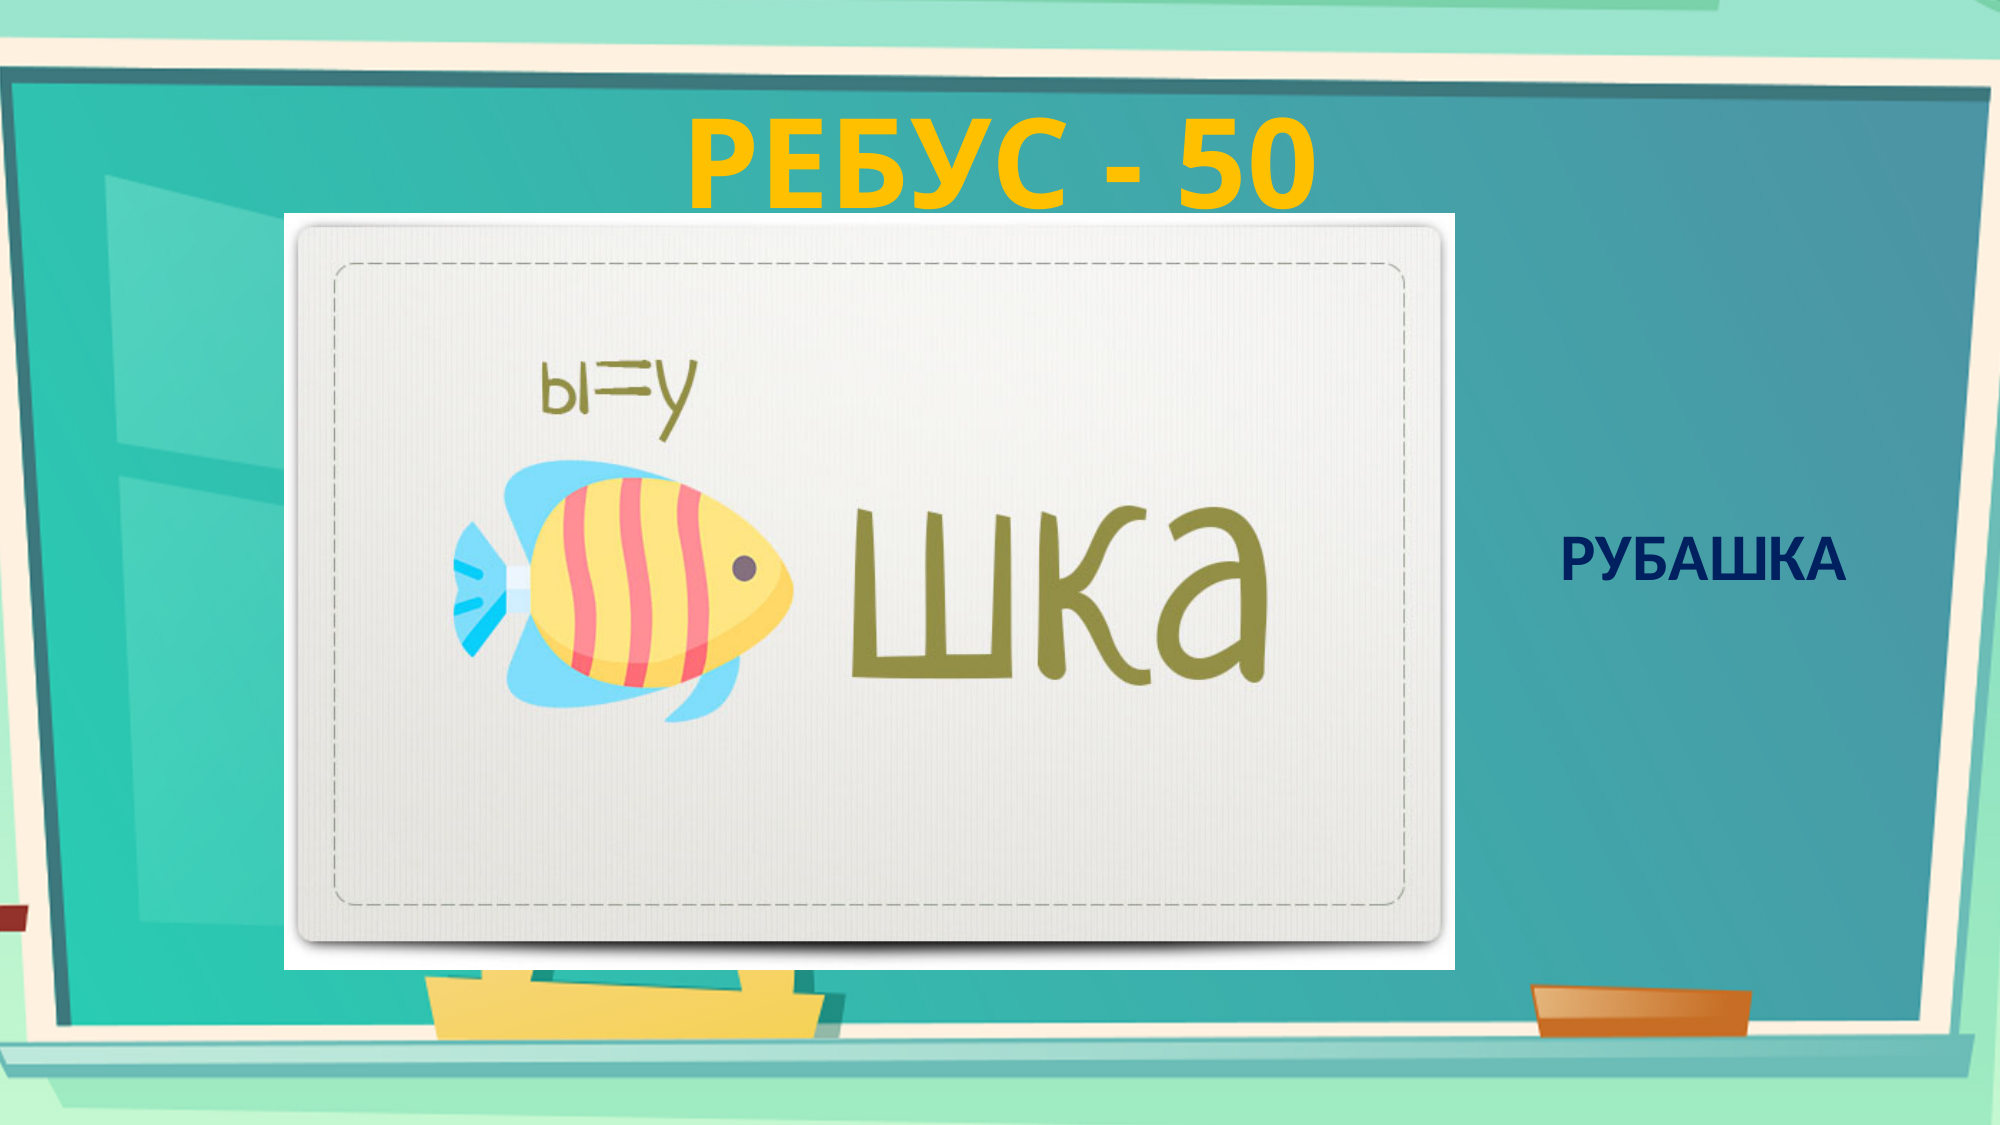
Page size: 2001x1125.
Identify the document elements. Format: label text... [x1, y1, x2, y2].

title РЕБУС - 50 [137, 59, 1863, 278]
text_box РУБАШКА [1545, 506, 1900, 602]
picture [0, 0, 2000, 1125]
